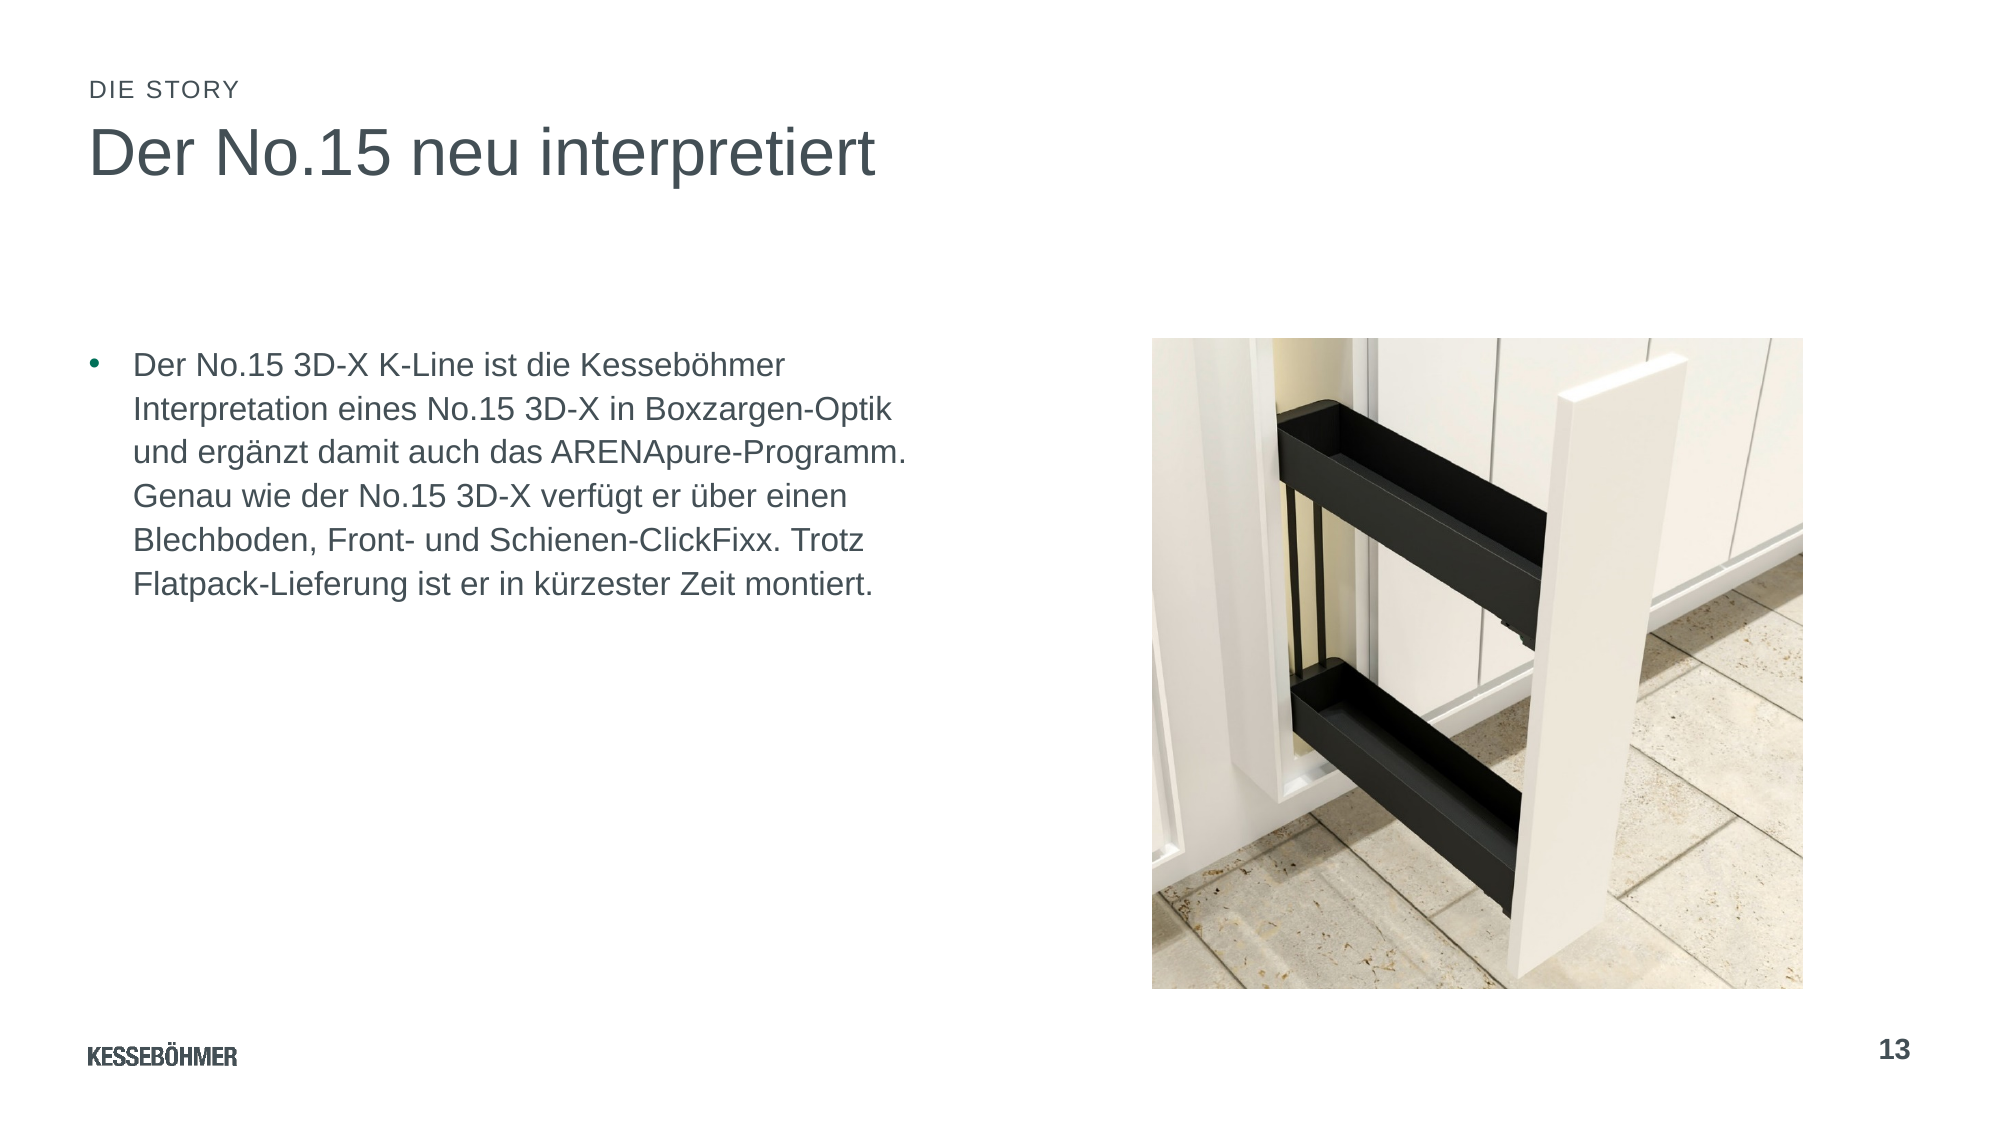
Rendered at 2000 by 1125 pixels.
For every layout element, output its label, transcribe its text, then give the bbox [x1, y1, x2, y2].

list Die Story [89, 70, 1911, 100]
picture [88, 1042, 237, 1066]
slide_number 13 [1848, 1006, 1912, 1066]
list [1152, 338, 1803, 989]
list Der No.15 3D-X K-Line ist die Kesseböhmer Interpretation eines No.15 3D-X in Boxzargen-Optik und ergänzt damit auch das ARENApure-Programm. Genau wie der No.15 3D-X verfügt er über einen Blechboden, Front- und Schienen-ClickFixx. Trotz Flatpack-Lieferung ist er in kürzester Zeit montiert. [88, 338, 956, 989]
title Der No.15 neu interpretiert [88, 118, 1912, 260]
